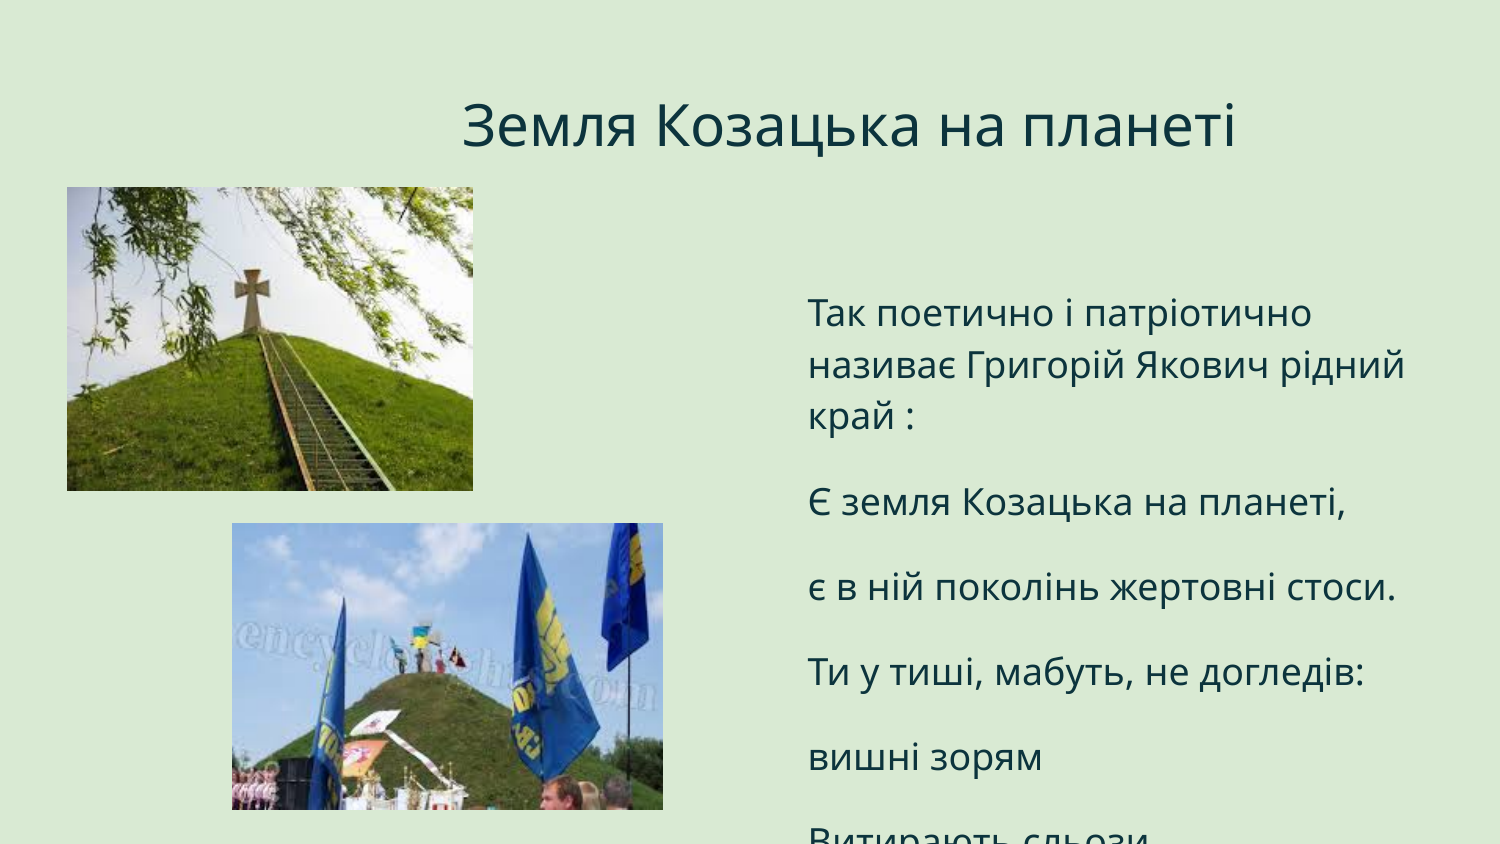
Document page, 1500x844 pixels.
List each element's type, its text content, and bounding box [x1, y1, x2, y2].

picture [232, 523, 663, 810]
title Земля Козацька на планеті [51, 72, 1449, 167]
list Так поетично і патріотично називає Григорій Якович рідний край : Є земля Козацька на планеті, є в ній поколінь жертовні стоси. Ти у тиші, мабуть, не догледів: вишні зорям Витирають сльози. [792, 189, 1449, 750]
picture [67, 187, 473, 491]
